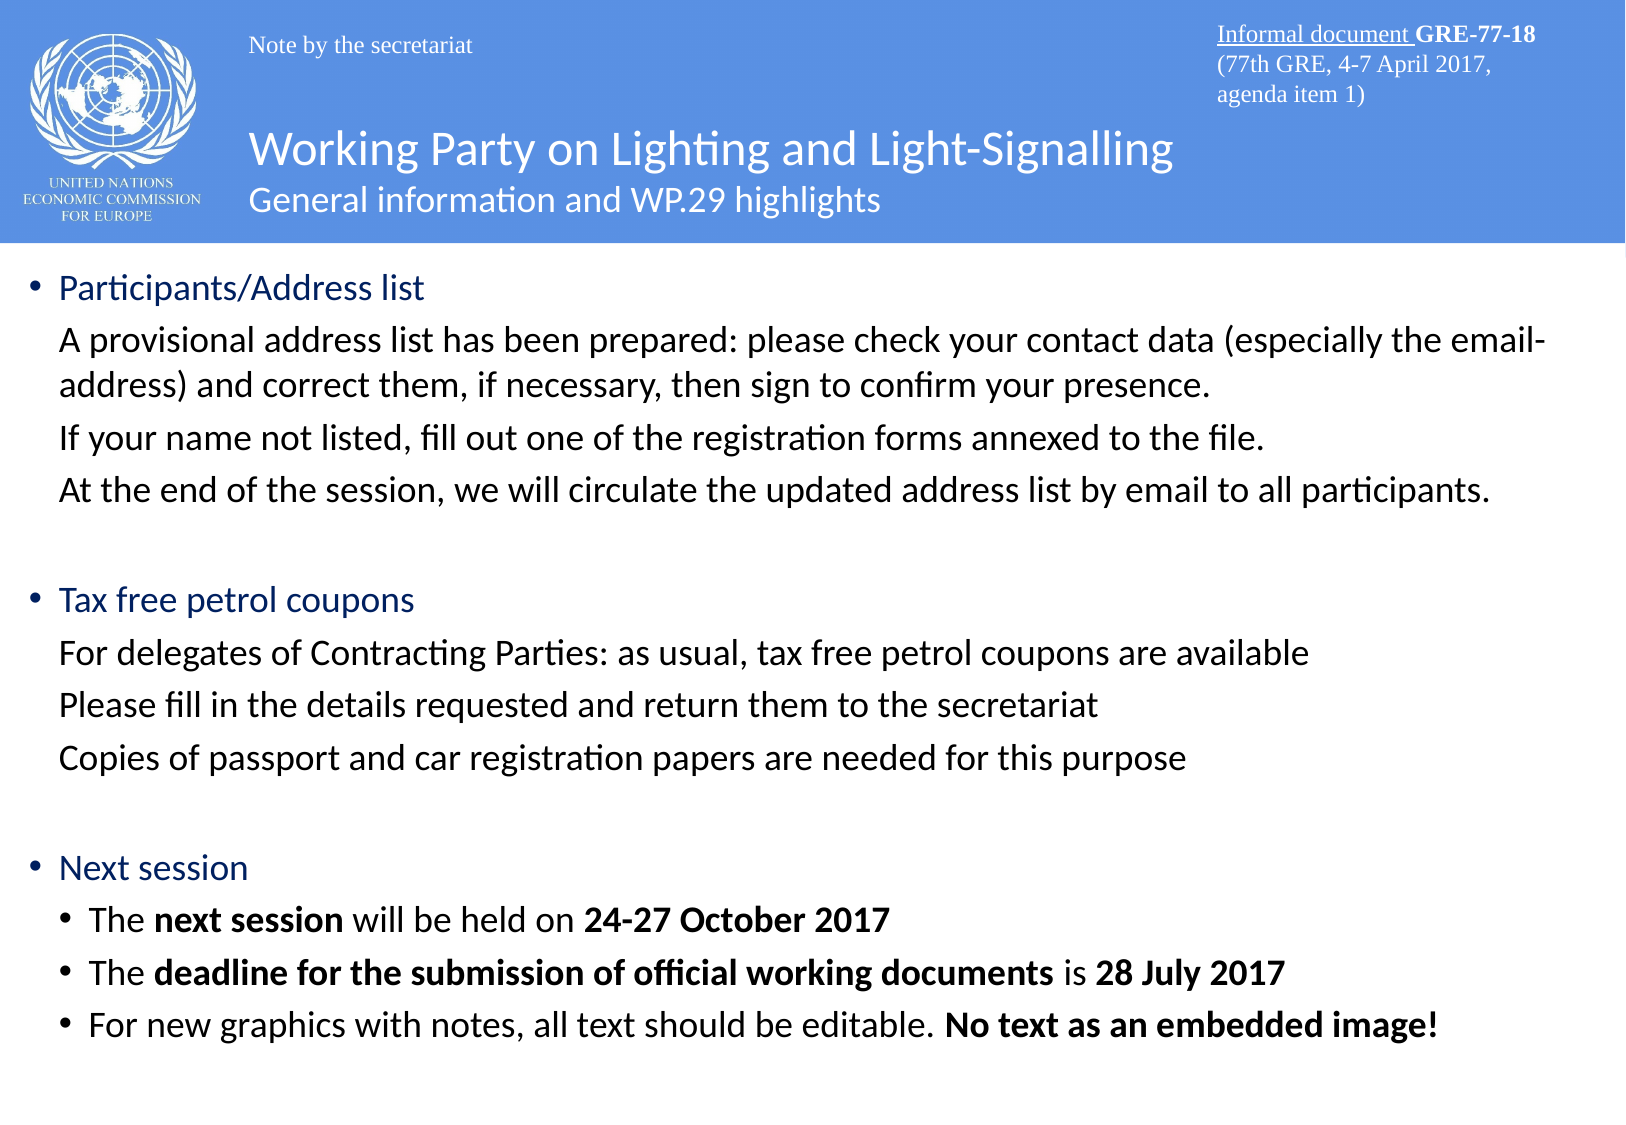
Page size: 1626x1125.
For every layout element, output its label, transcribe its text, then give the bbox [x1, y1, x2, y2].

picture [0, 0, 1626, 1125]
text_box Note by the secretariat [233, 20, 697, 66]
text_box Informal document GRE-77-18 (77th GRE, 4-7 April 2017, agenda item 1) [1202, 10, 1625, 115]
list Participants/Address list A provisional address list has been prepared: please check your contact data (especially the email-address) and correct them, if necessary, then sign to confirm your presence. If your name not listed, fill out one of the registration forms annexed to the file. At the end of the session, we will circulate the updated address list by email to all participants. Tax free petrol coupons For delegates of Contracting Parties: as usual, tax free petrol coupons are available Please fill in the details requested and return them to the secretariat Copies of passport and car registration papers are needed for this purpose Next session The next session will be held on 24-27 October 2017 The deadline for the submission of official working documents is 28 July 2017 For new graphics with notes, all text should be editable. No text as an embedded image! [0, 255, 1625, 1106]
title Working Party on Lighting and Light-Signalling General information and WP.29 highlights [233, 68, 1593, 255]
